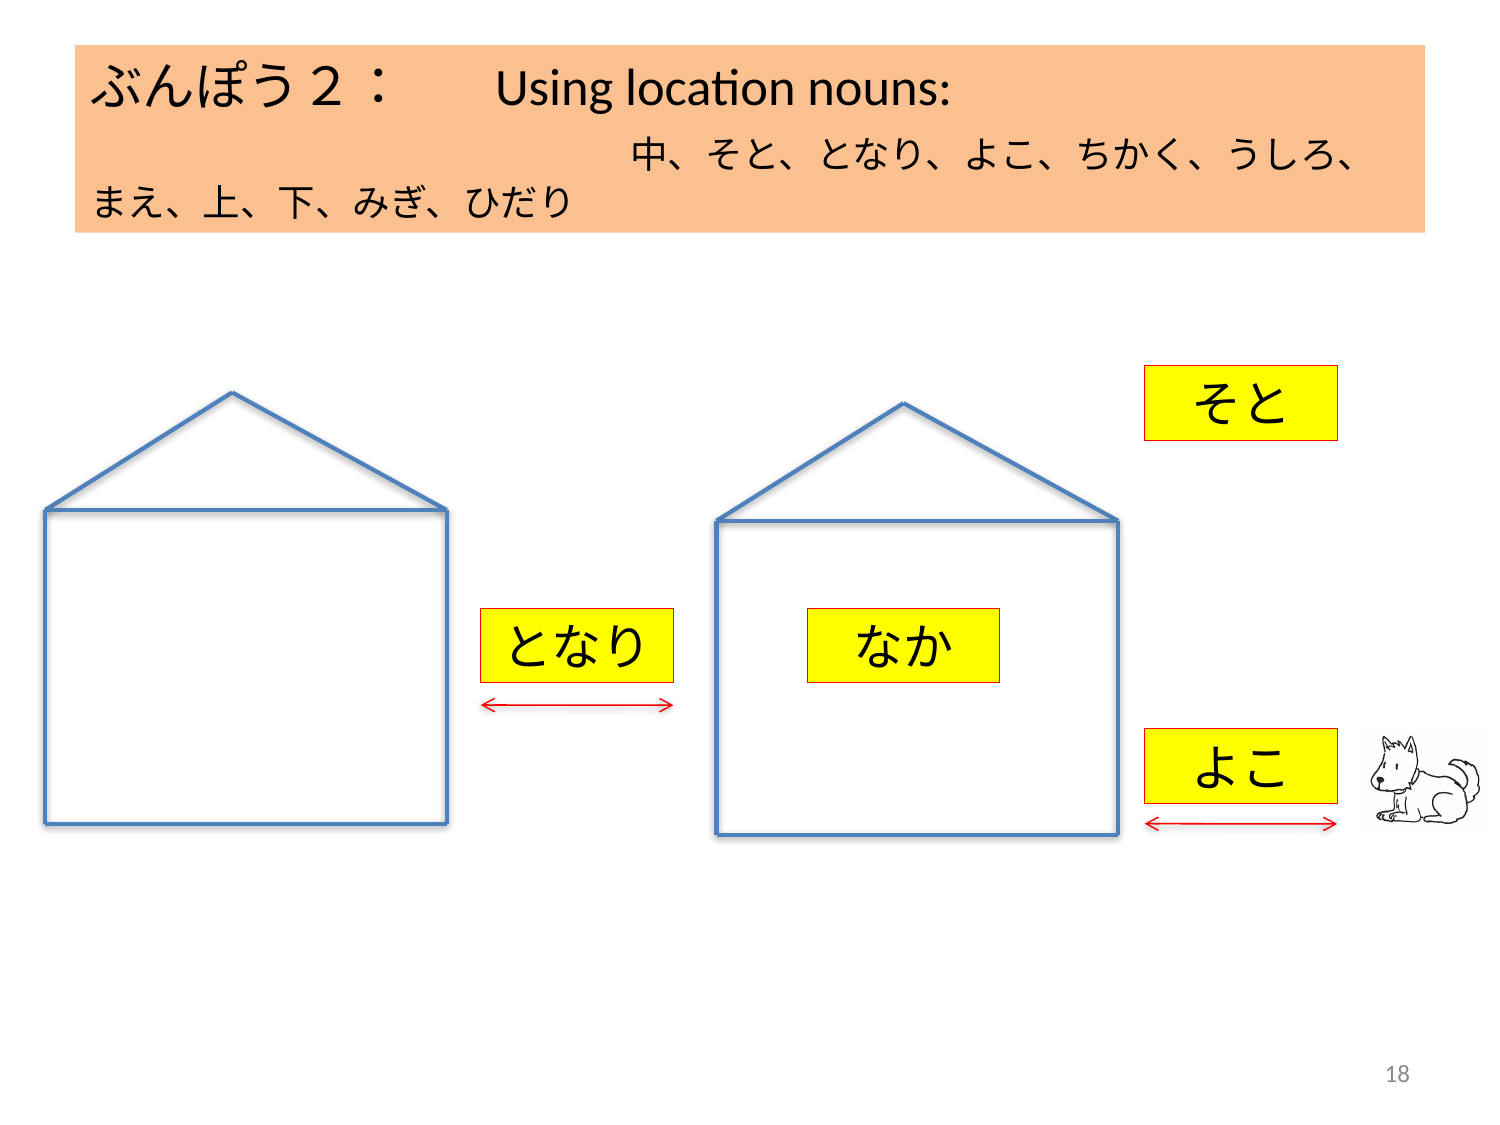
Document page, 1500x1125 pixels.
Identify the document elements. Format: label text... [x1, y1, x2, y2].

text_box そと [1144, 365, 1338, 441]
text_box となり [480, 608, 674, 683]
slide_number 18 [1074, 1042, 1425, 1103]
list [716, 402, 1119, 835]
picture [1363, 728, 1487, 835]
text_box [44, 392, 447, 825]
text_box よこ [1144, 728, 1338, 804]
title ぶんぽう２： Using location nouns: 中、そと、となり、よこ、ちかく、うしろ、まえ、上、下、みぎ、ひだり [75, 45, 1425, 233]
